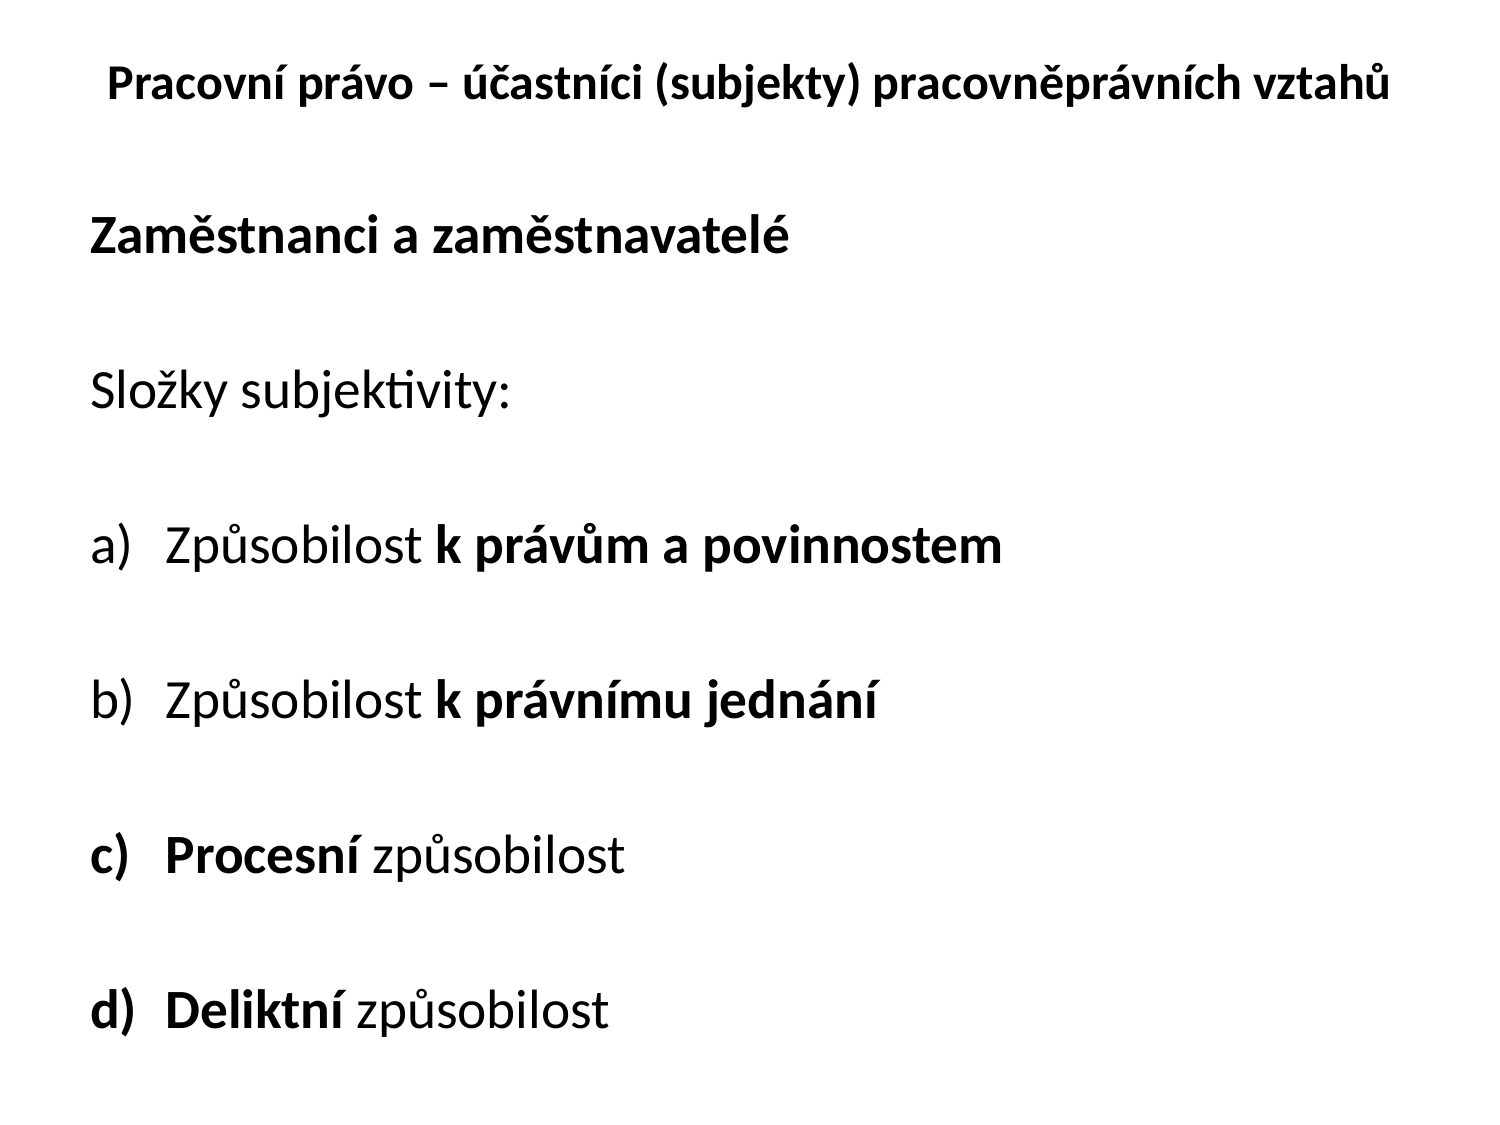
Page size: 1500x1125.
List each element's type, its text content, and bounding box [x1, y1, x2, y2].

title Pracovní právo – účastníci (subjekty) pracovněprávních vztahů [75, 45, 1425, 113]
list Zaměstnanci a zaměstnavatelé Složky subjektivity: Způsobilost k právům a povinnostem Způsobilost k právnímu jednání Procesní způsobilost Deliktní způsobilost [75, 113, 1425, 1047]
